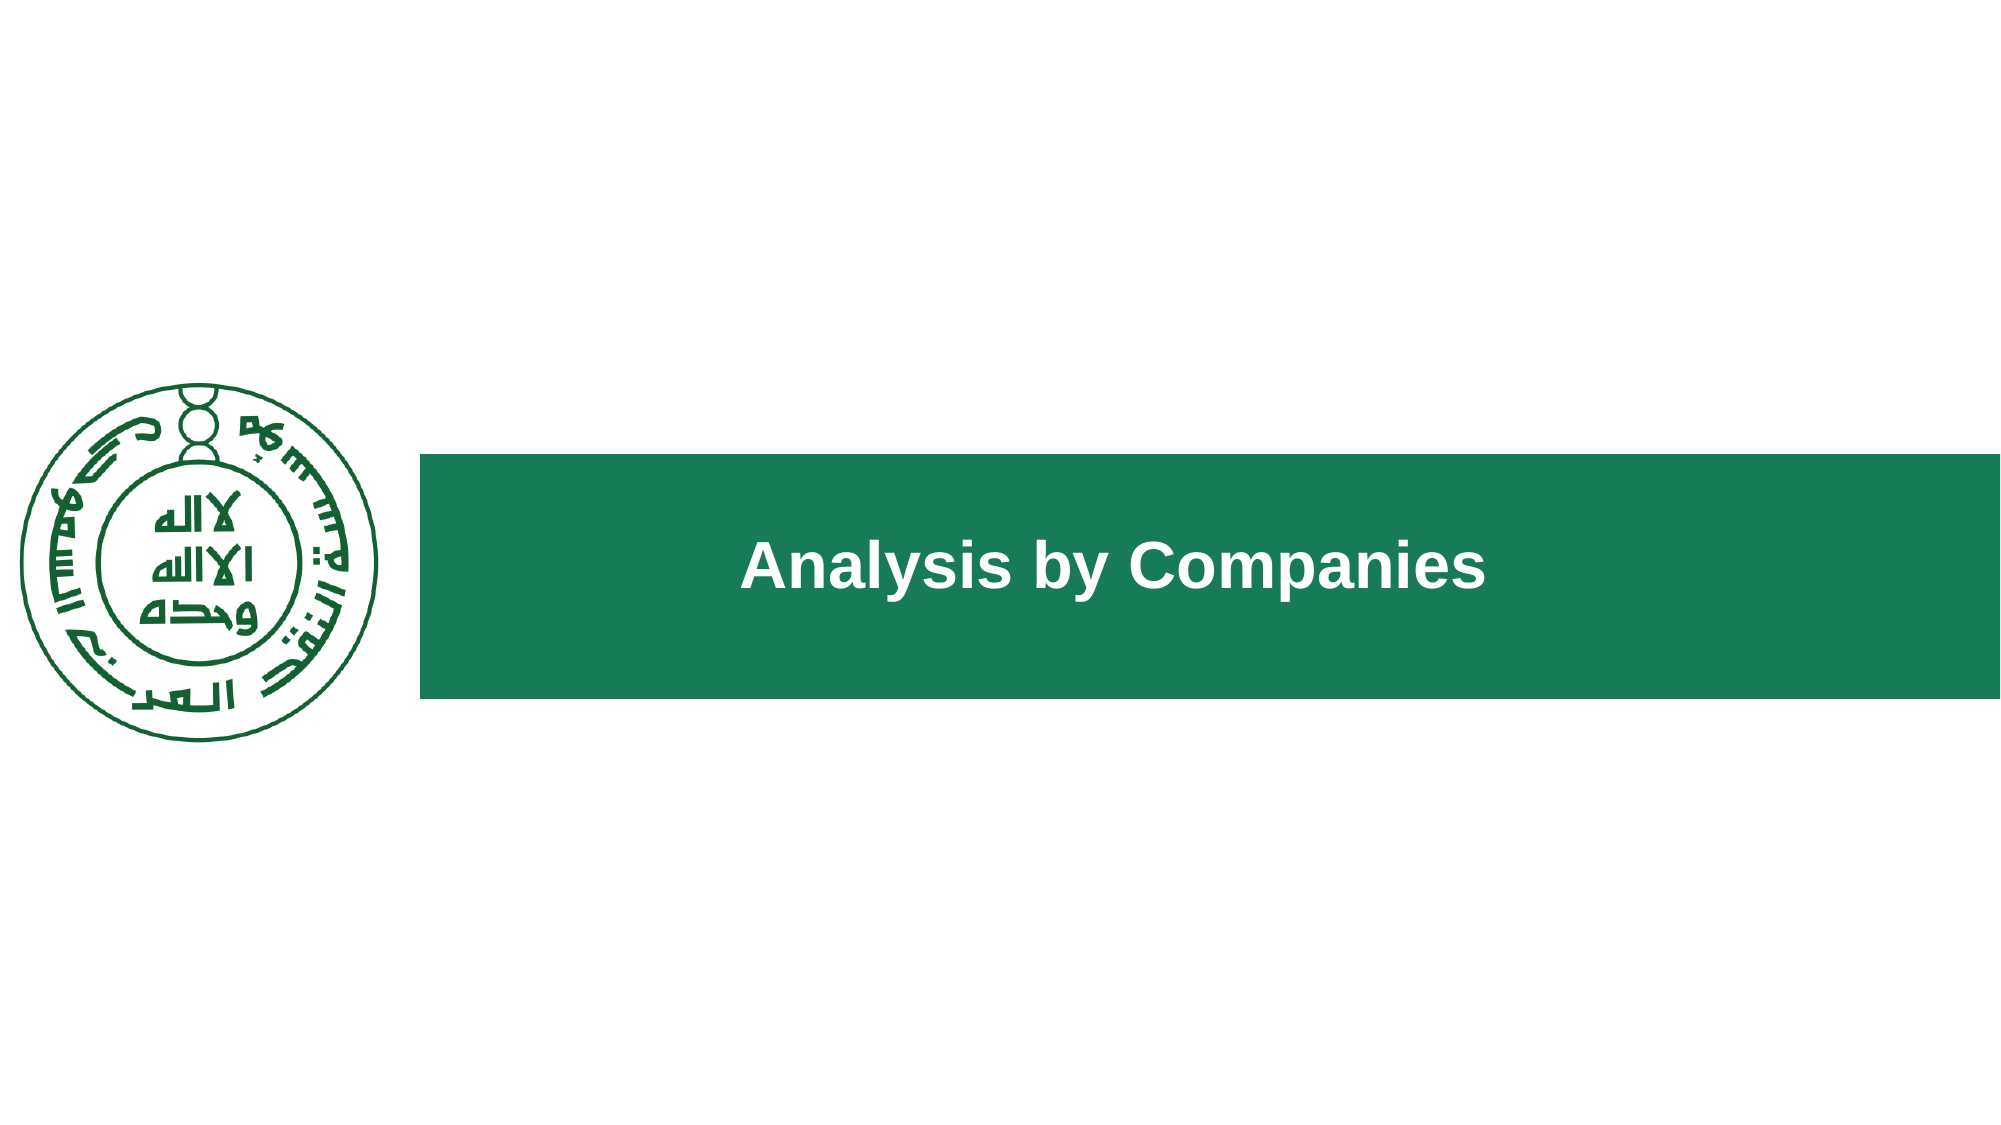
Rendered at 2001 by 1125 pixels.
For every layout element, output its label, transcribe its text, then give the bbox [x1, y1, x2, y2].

text_box Analysis by Companies [626, 506, 1602, 617]
picture [0, 383, 421, 750]
